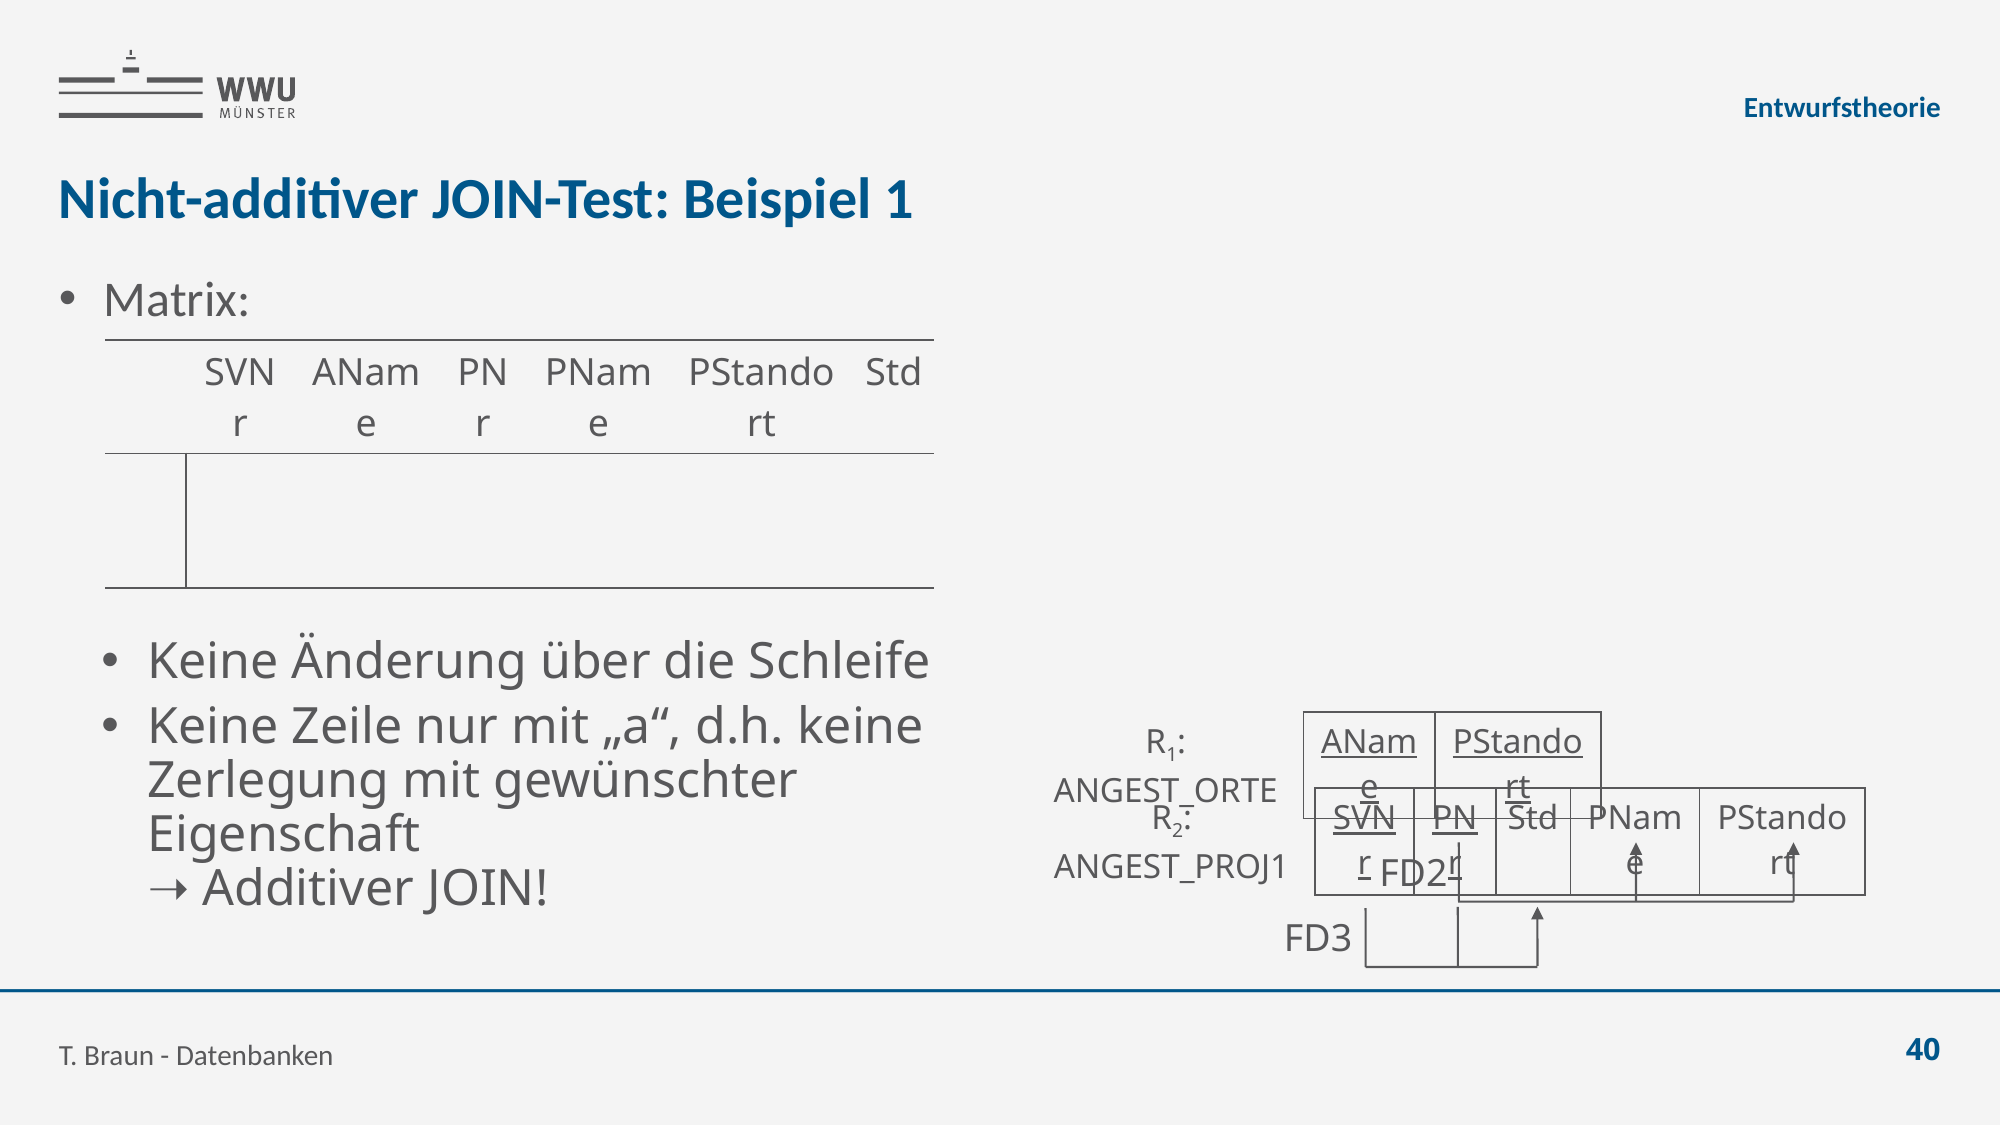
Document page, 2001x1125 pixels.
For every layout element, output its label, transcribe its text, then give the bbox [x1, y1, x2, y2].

footer T. Braun - Datenbanken [58, 1012, 1440, 1072]
table_header R1: ANGEST_ORTE [1028, 712, 1303, 818]
table_header PStandort [1436, 713, 1600, 818]
list Matrix: Keine Änderung über die Schleife Keine Zeile nur mit „a“, d.h. keine Zerlegung mit gewünschter Eigenschaft ➝ Additiver JOIN! [58, 273, 1034, 969]
table_header Std [1497, 819, 1570, 840]
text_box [1368, 840, 1794, 902]
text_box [1272, 906, 1538, 968]
table_header SVNr [1316, 819, 1413, 894]
table_header PNr [1415, 819, 1495, 840]
table_header PStandort [1700, 789, 1864, 894]
title Nicht-additiver JOIN-Test: Beispiel 1 [58, 148, 1941, 243]
table_header R2: ANGEST_PROJ1 [1028, 818, 1314, 895]
table_header AName [1304, 713, 1434, 818]
slide_number Entwurfstheorie [589, 63, 1941, 123]
table_header PName [1571, 789, 1699, 840]
slide_number 40 [1822, 1012, 1941, 1072]
